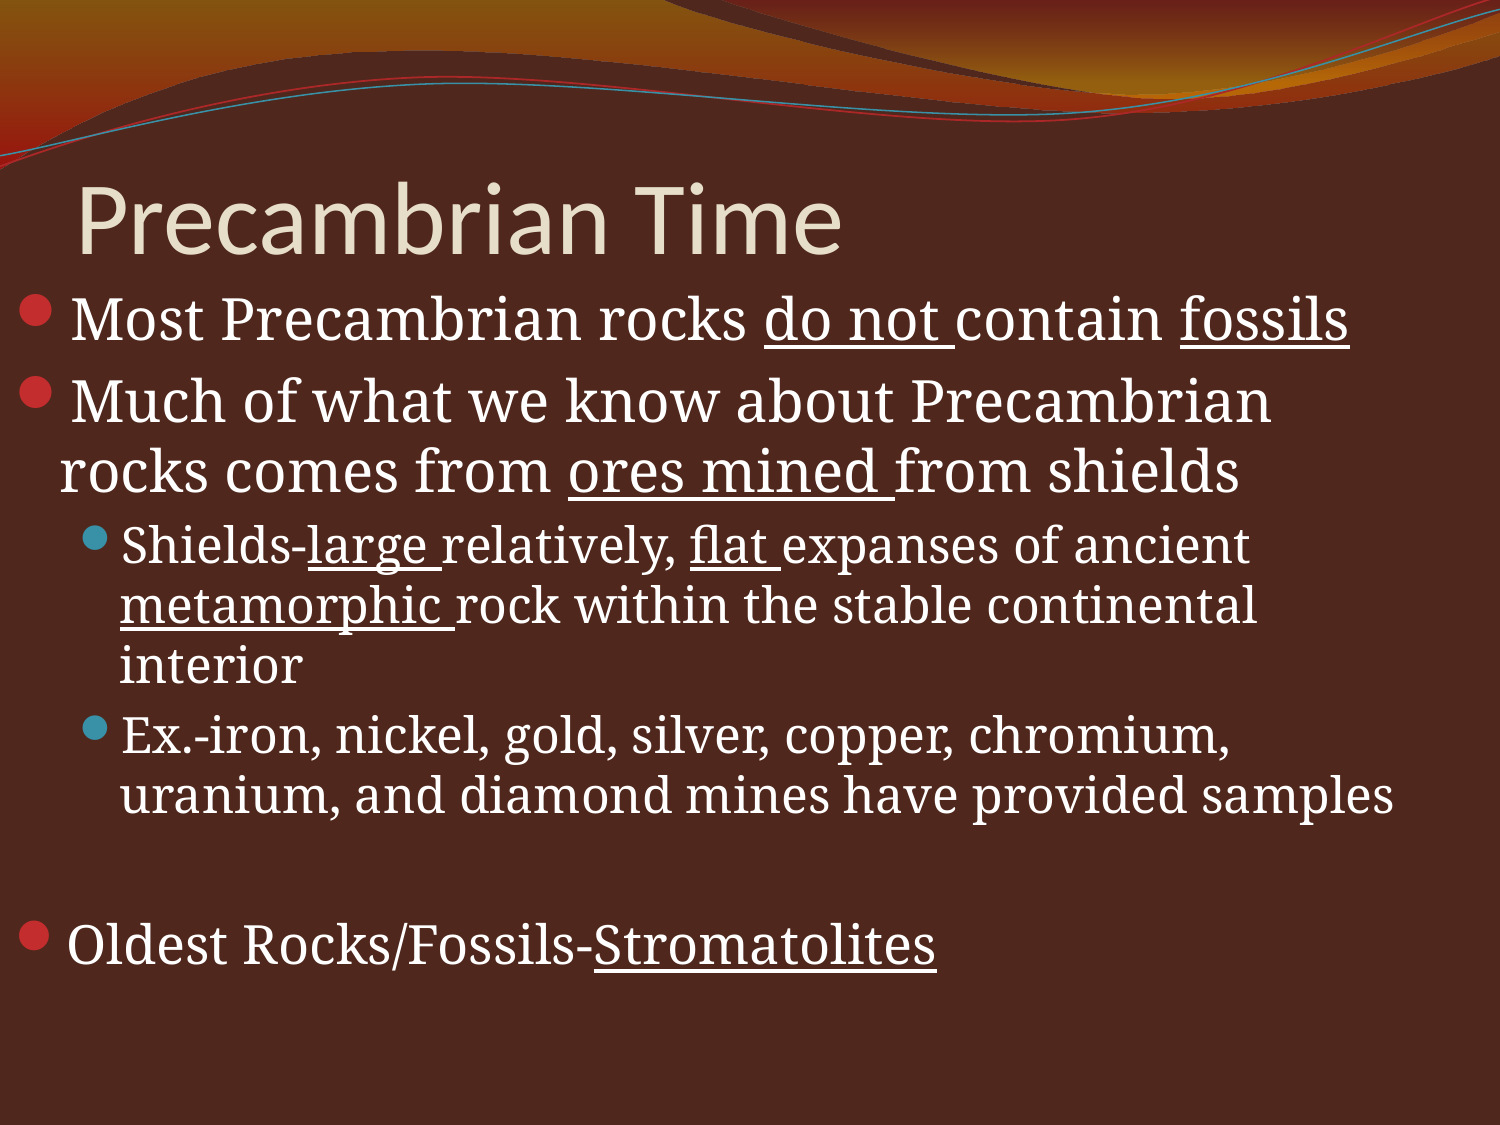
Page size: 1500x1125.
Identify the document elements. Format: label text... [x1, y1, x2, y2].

title Precambrian Time [75, 87, 1425, 275]
list Most Precambrian rocks do not contain fossils Much of what we know about Precambrian rocks comes from ores mined from shields Shields-large relatively, flat expanses of ancient metamorphic rock within the stable continental interior Ex.-iron, nickel, gold, silver, copper, chromium, uranium, and diamond mines have provided samples Oldest Rocks/Fossils-Stromatolites [0, 275, 1425, 1125]
